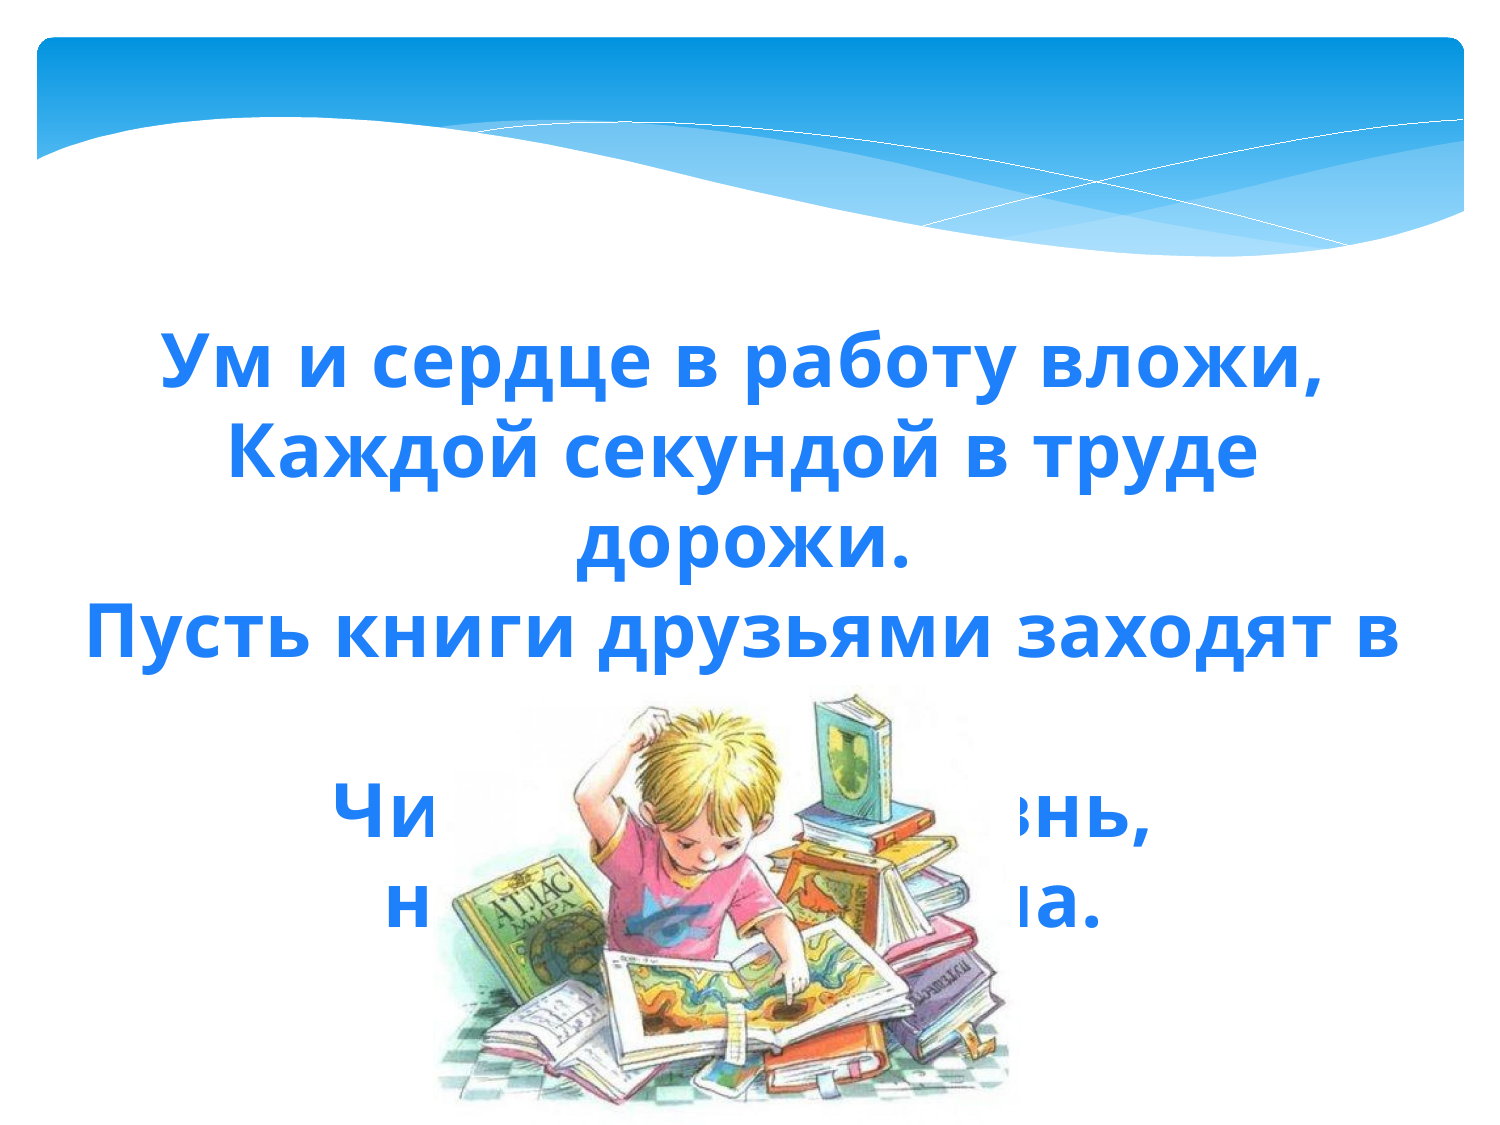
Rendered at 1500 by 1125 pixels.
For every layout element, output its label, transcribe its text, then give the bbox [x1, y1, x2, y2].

picture [433, 685, 1020, 1125]
text_box Ум и сердце в работу вложи, Каждой секундой в труде дорожи. Пусть книги друзьями заходят в дома. Читайте всю жизнь, набирайтесь ума. [46, 304, 1442, 1050]
